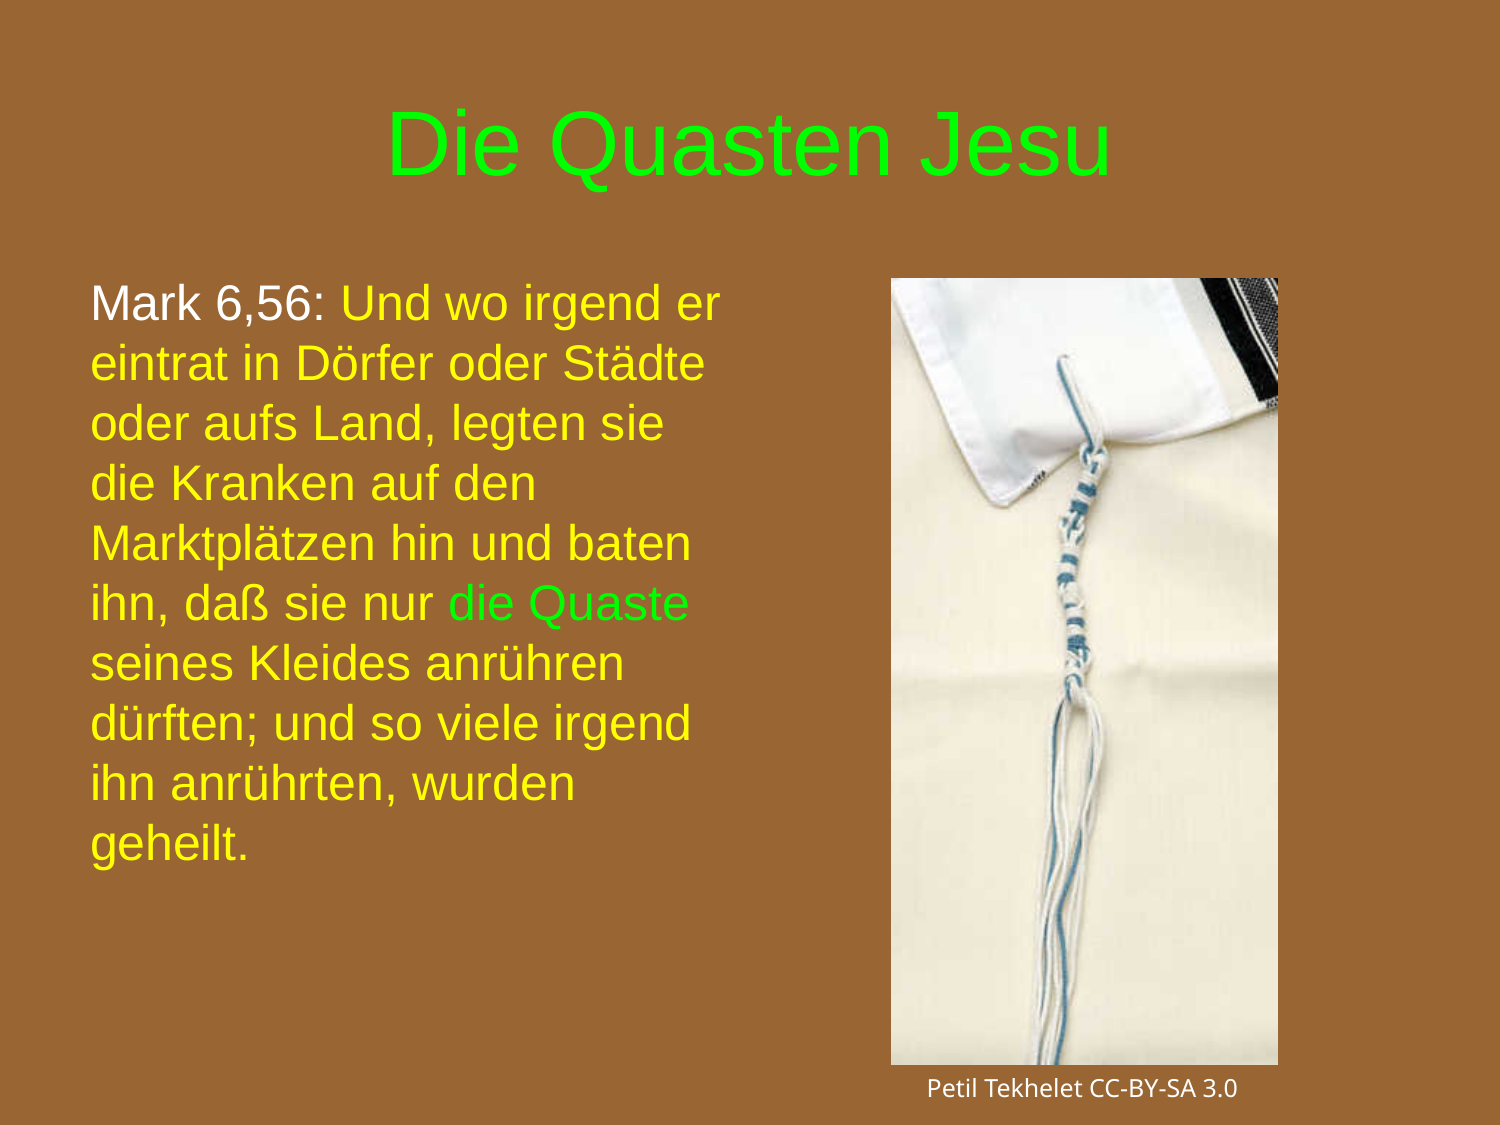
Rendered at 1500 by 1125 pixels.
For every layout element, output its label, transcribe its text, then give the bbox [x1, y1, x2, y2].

text_box Petil Tekhelet CC-BY-SA 3.0 [911, 1073, 1254, 1111]
title Die Quasten Jesu [75, 45, 1425, 233]
list Mark 6,56: Und wo irgend er eintrat in Dörfer oder Städte oder aufs Land, legten sie die Kranken auf den Marktplätzen hin und baten ihn, daß sie nur die Quaste seines Kleides anrühren dürften; und so viele irgend ihn anrührten, wurden geheilt. [75, 262, 750, 1005]
picture [891, 278, 1279, 1065]
